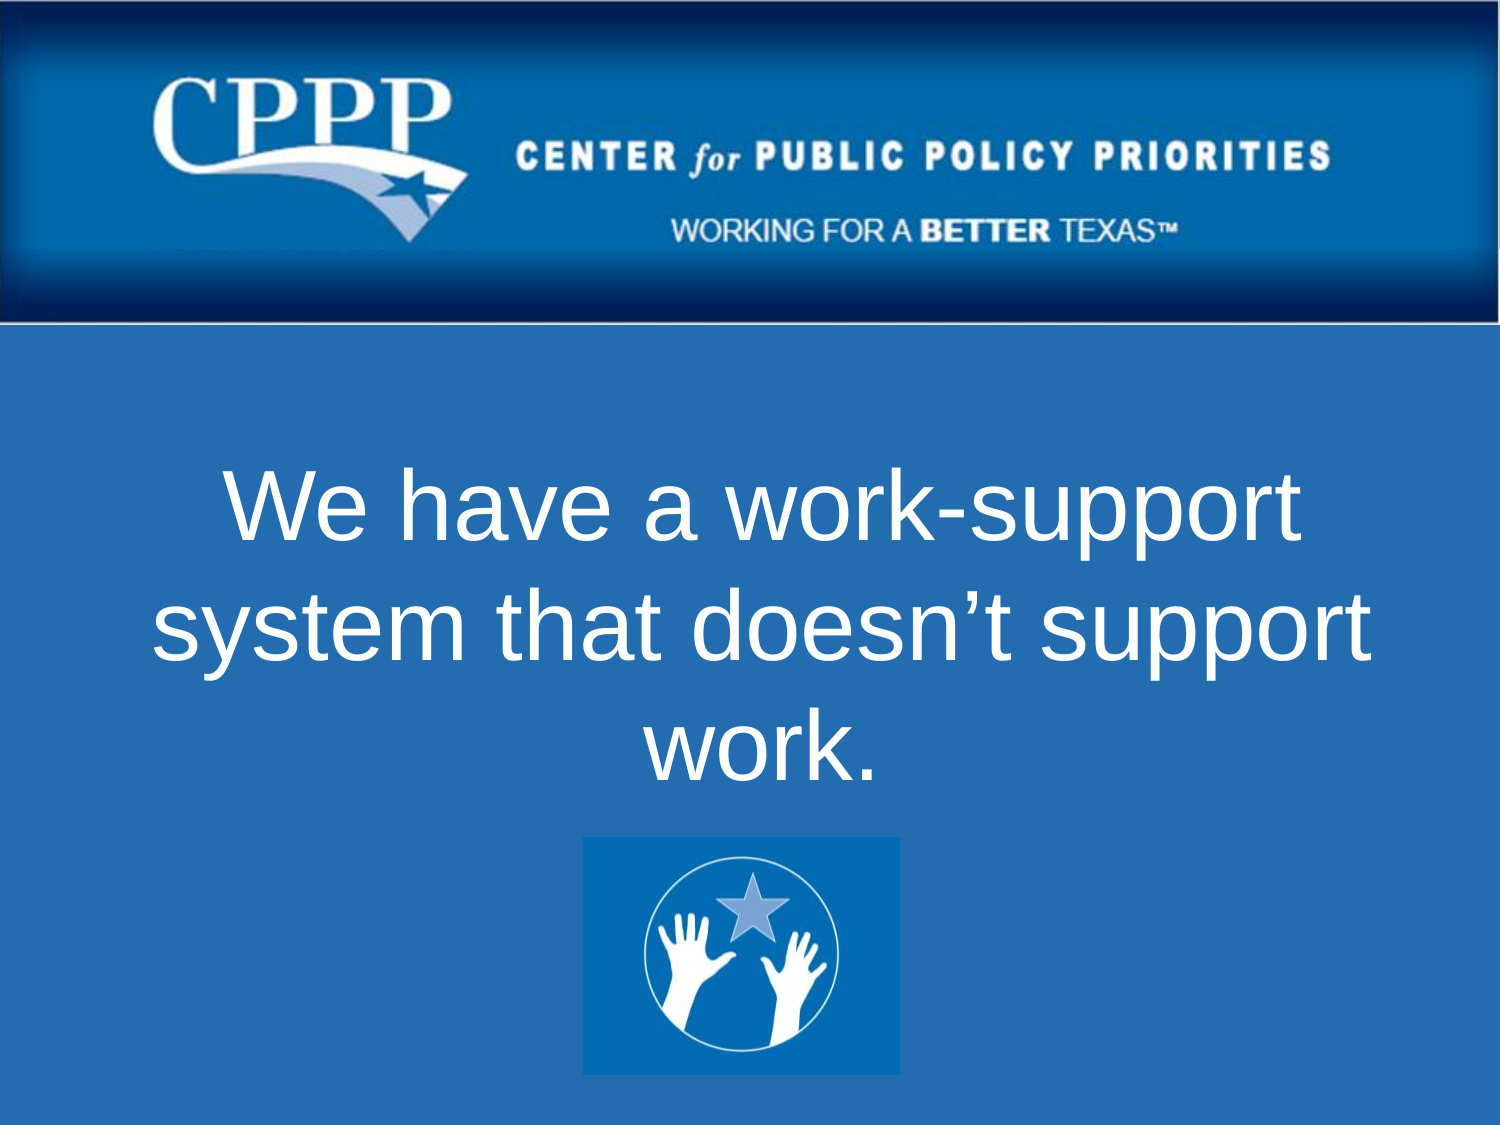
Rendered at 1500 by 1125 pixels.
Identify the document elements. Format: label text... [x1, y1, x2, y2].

title We have a work-support system that doesn’t support work. [124, 499, 1401, 742]
picture [0, 0, 1500, 326]
picture [583, 837, 901, 1076]
